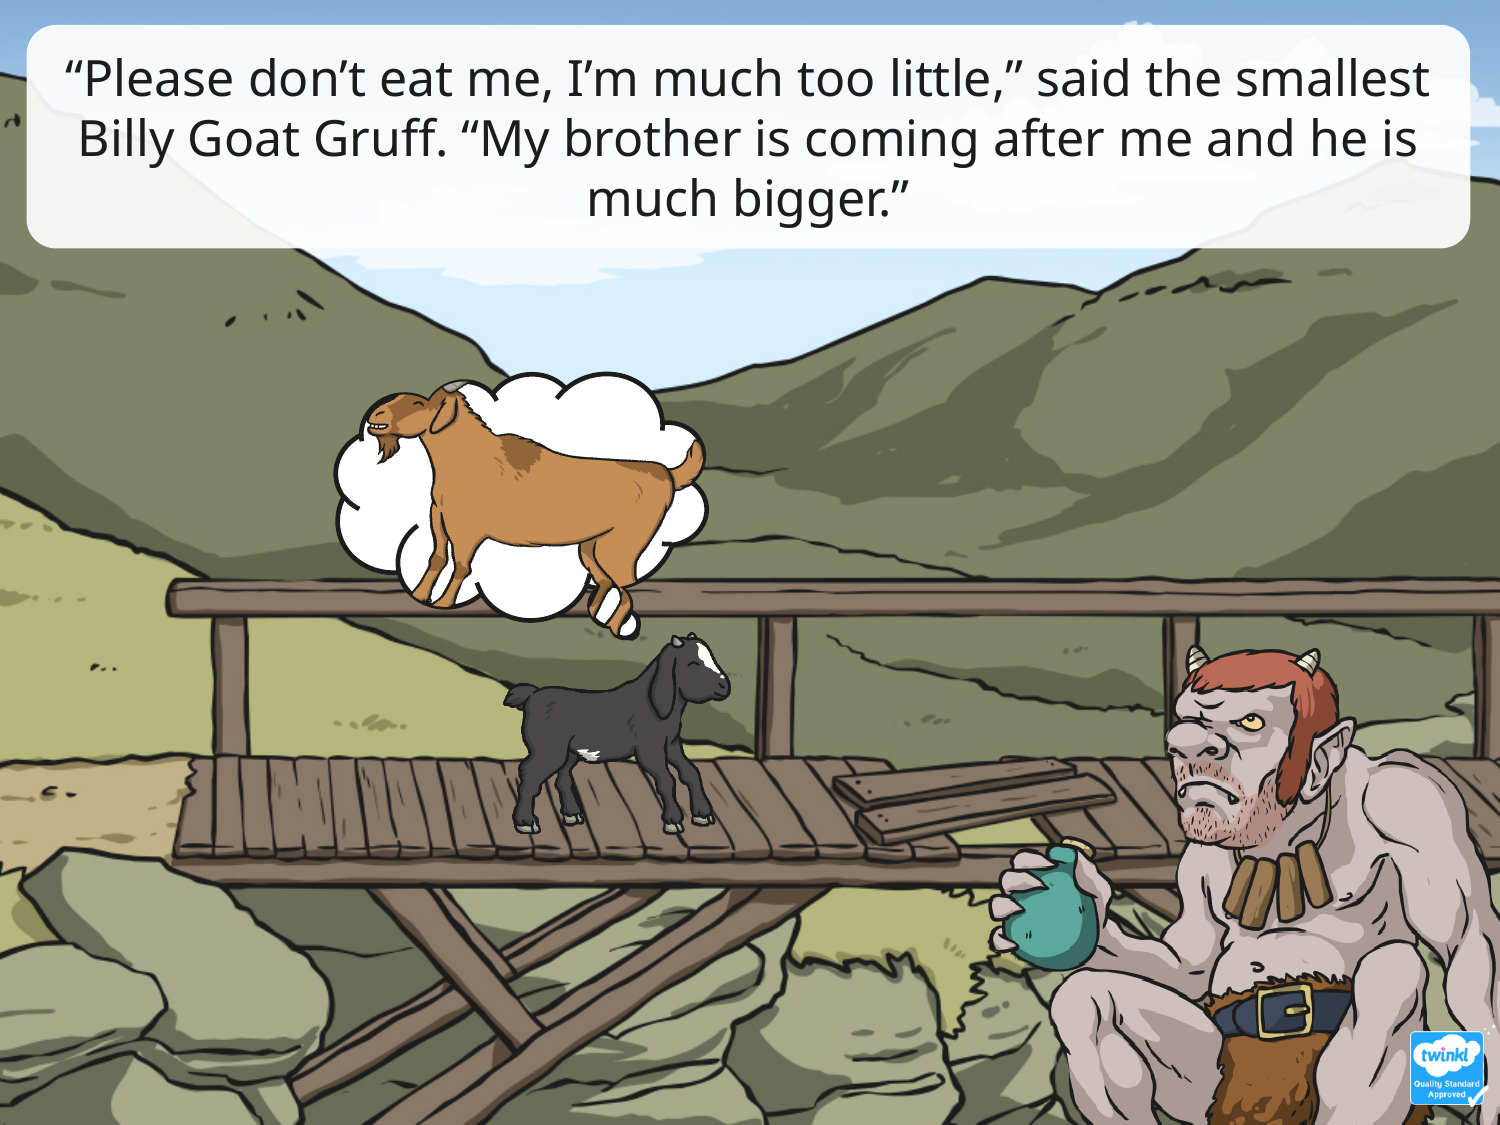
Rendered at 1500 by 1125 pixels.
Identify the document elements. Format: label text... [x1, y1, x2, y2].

picture [0, 0, 1500, 1125]
text_box “Please don’t eat me, I’m much too little,” said the smallest Billy Goat Gruff. “My brother is coming after me and he is much bigger.” [25, 23, 1472, 250]
